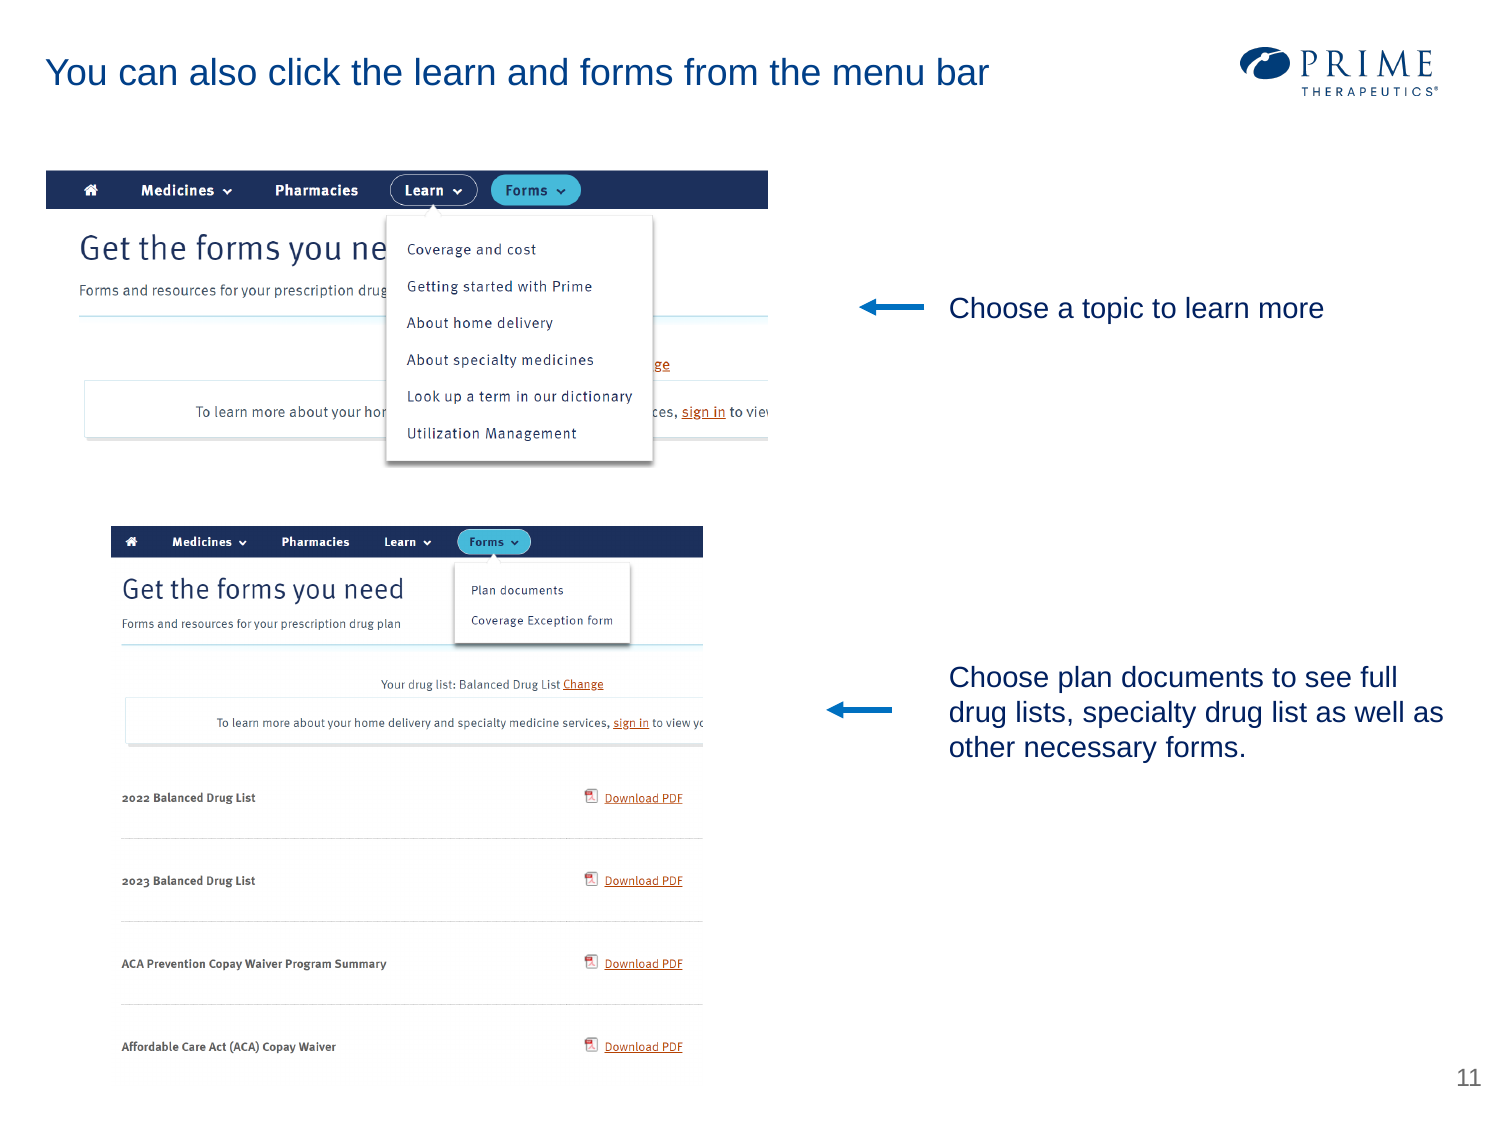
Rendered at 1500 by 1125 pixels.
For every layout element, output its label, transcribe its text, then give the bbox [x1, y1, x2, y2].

picture [1240, 47, 1438, 96]
text_box Choose a topic to learn more [934, 281, 1462, 332]
text_box Choose plan documents to see full drug lists, specialty drug list as well as other necessary forms. [934, 651, 1462, 771]
picture [111, 522, 703, 1086]
picture [46, 146, 768, 469]
text_box You can also click the learn and forms from the menu bar [30, 40, 1224, 101]
